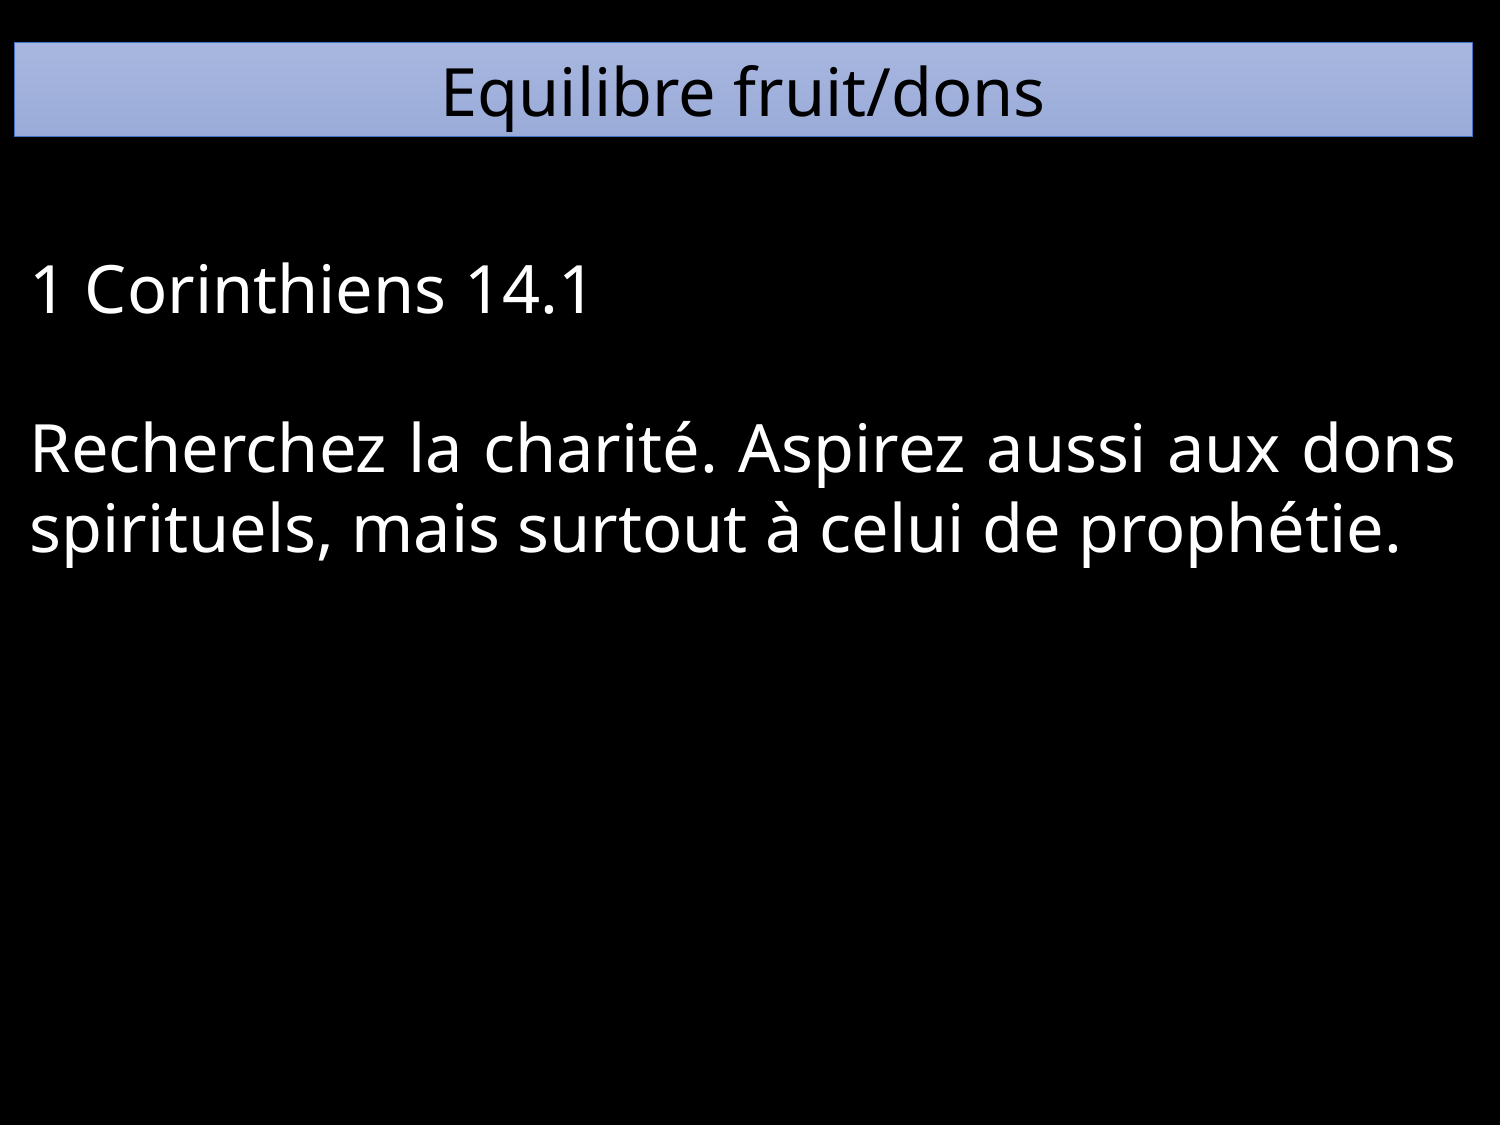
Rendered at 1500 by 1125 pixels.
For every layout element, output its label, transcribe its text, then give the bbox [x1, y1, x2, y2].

text_box 1 Corinthiens 14.1 Recherchez la charité. Aspirez aussi aux dons spirituels, mais surtout à celui de prophétie. [14, 238, 1473, 574]
text_box Equilibre fruit/dons [14, 42, 1473, 137]
